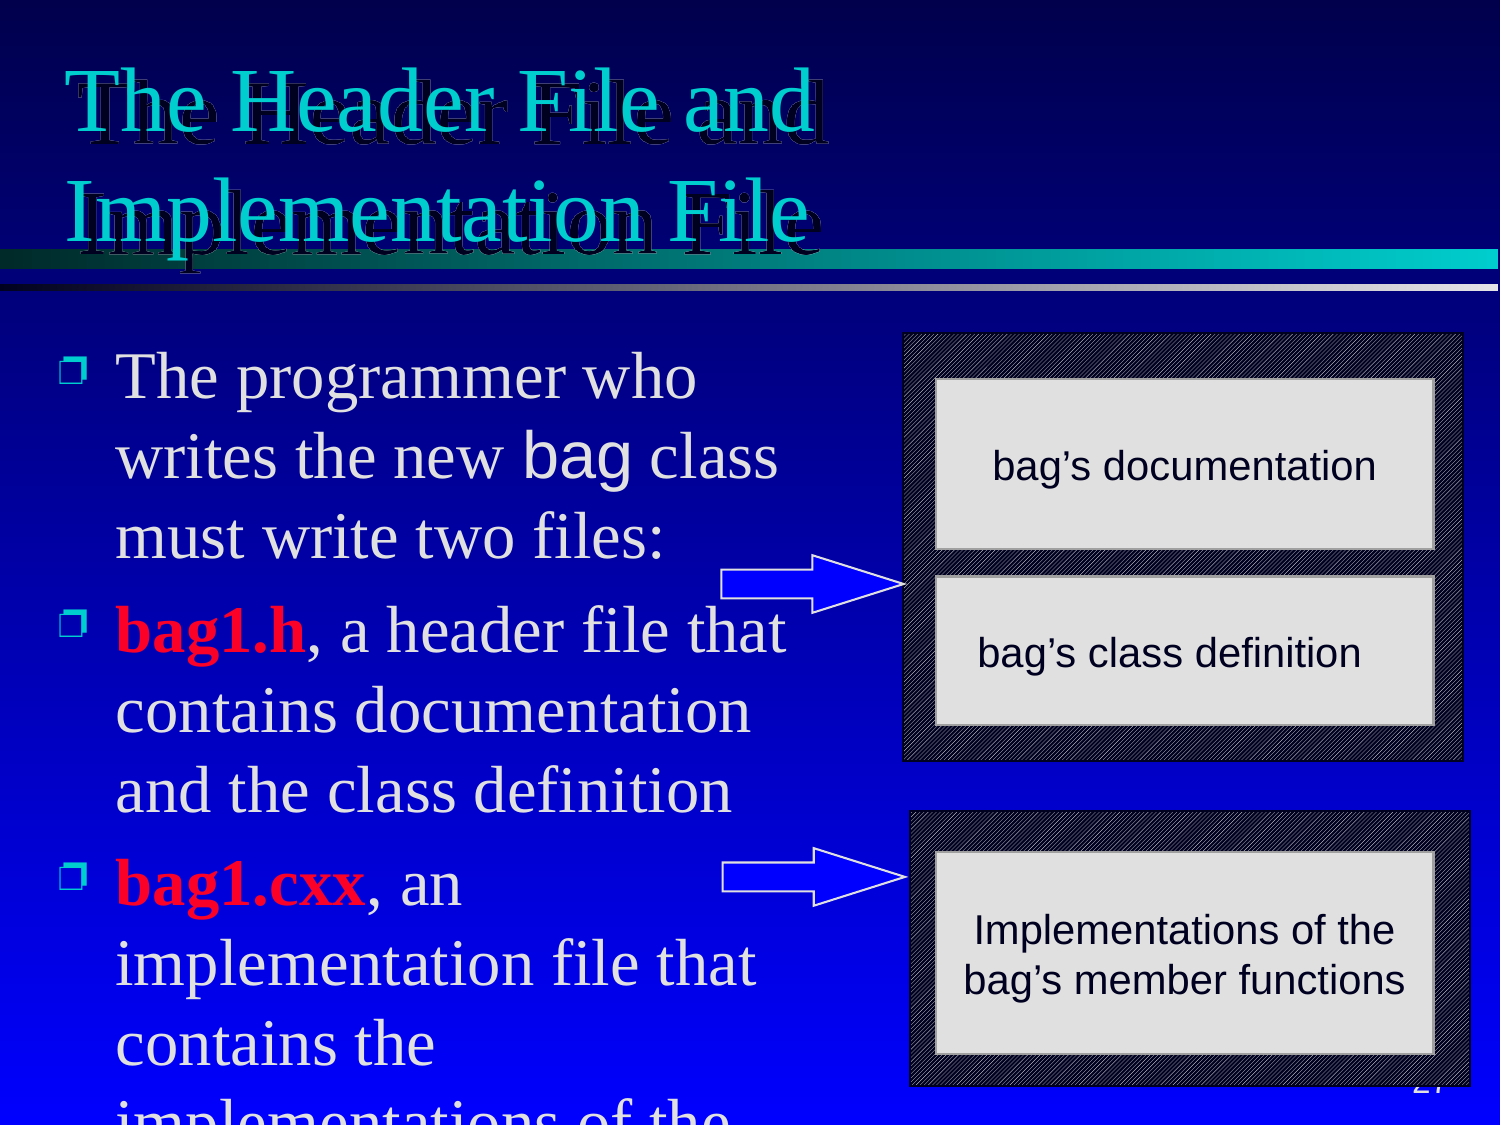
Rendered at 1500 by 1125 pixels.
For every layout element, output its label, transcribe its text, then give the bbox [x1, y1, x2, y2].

text_box [721, 555, 904, 613]
text_box Implementations of the bag’s member functions [935, 852, 1434, 1054]
text_box [722, 848, 905, 906]
text_box bag’s class definition [935, 576, 1434, 726]
title The Header File and Implementation File [49, 55, 1326, 245]
list The programmer who writes the new bag class must write two files: bag1.h, a header file that contains documentation and the class definition bag1.cxx, an implementation file that contains the implementations of the bag ’s member functions [43, 324, 852, 1124]
text_box bag’s documentation [935, 378, 1434, 550]
text_box [902, 333, 1464, 761]
text_box [928, 351, 1487, 1085]
text_box [909, 810, 1471, 1087]
